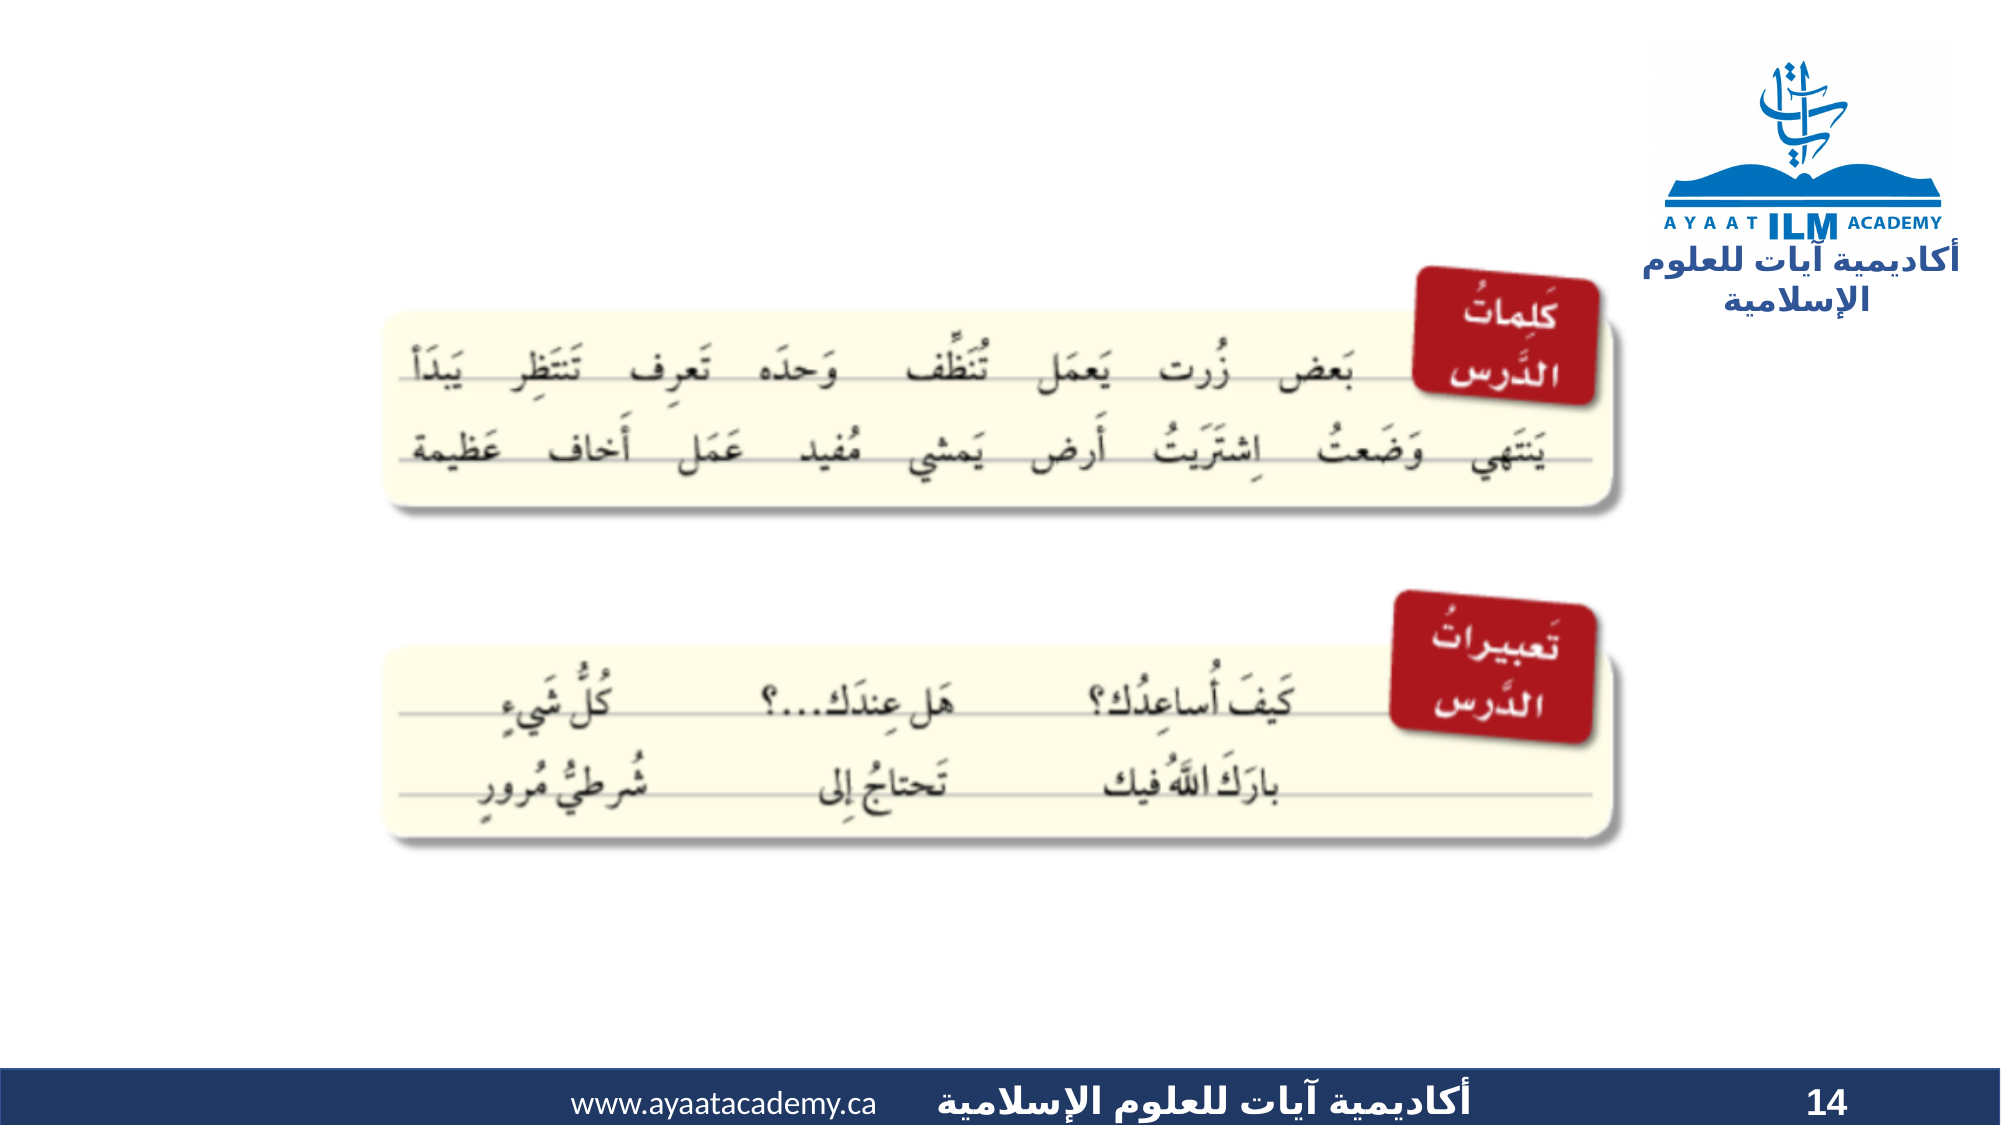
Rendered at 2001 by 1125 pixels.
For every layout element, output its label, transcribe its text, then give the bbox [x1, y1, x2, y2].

slide_number 14 [1412, 1070, 1863, 1125]
picture [363, 252, 1637, 873]
picture [1651, 37, 1952, 257]
